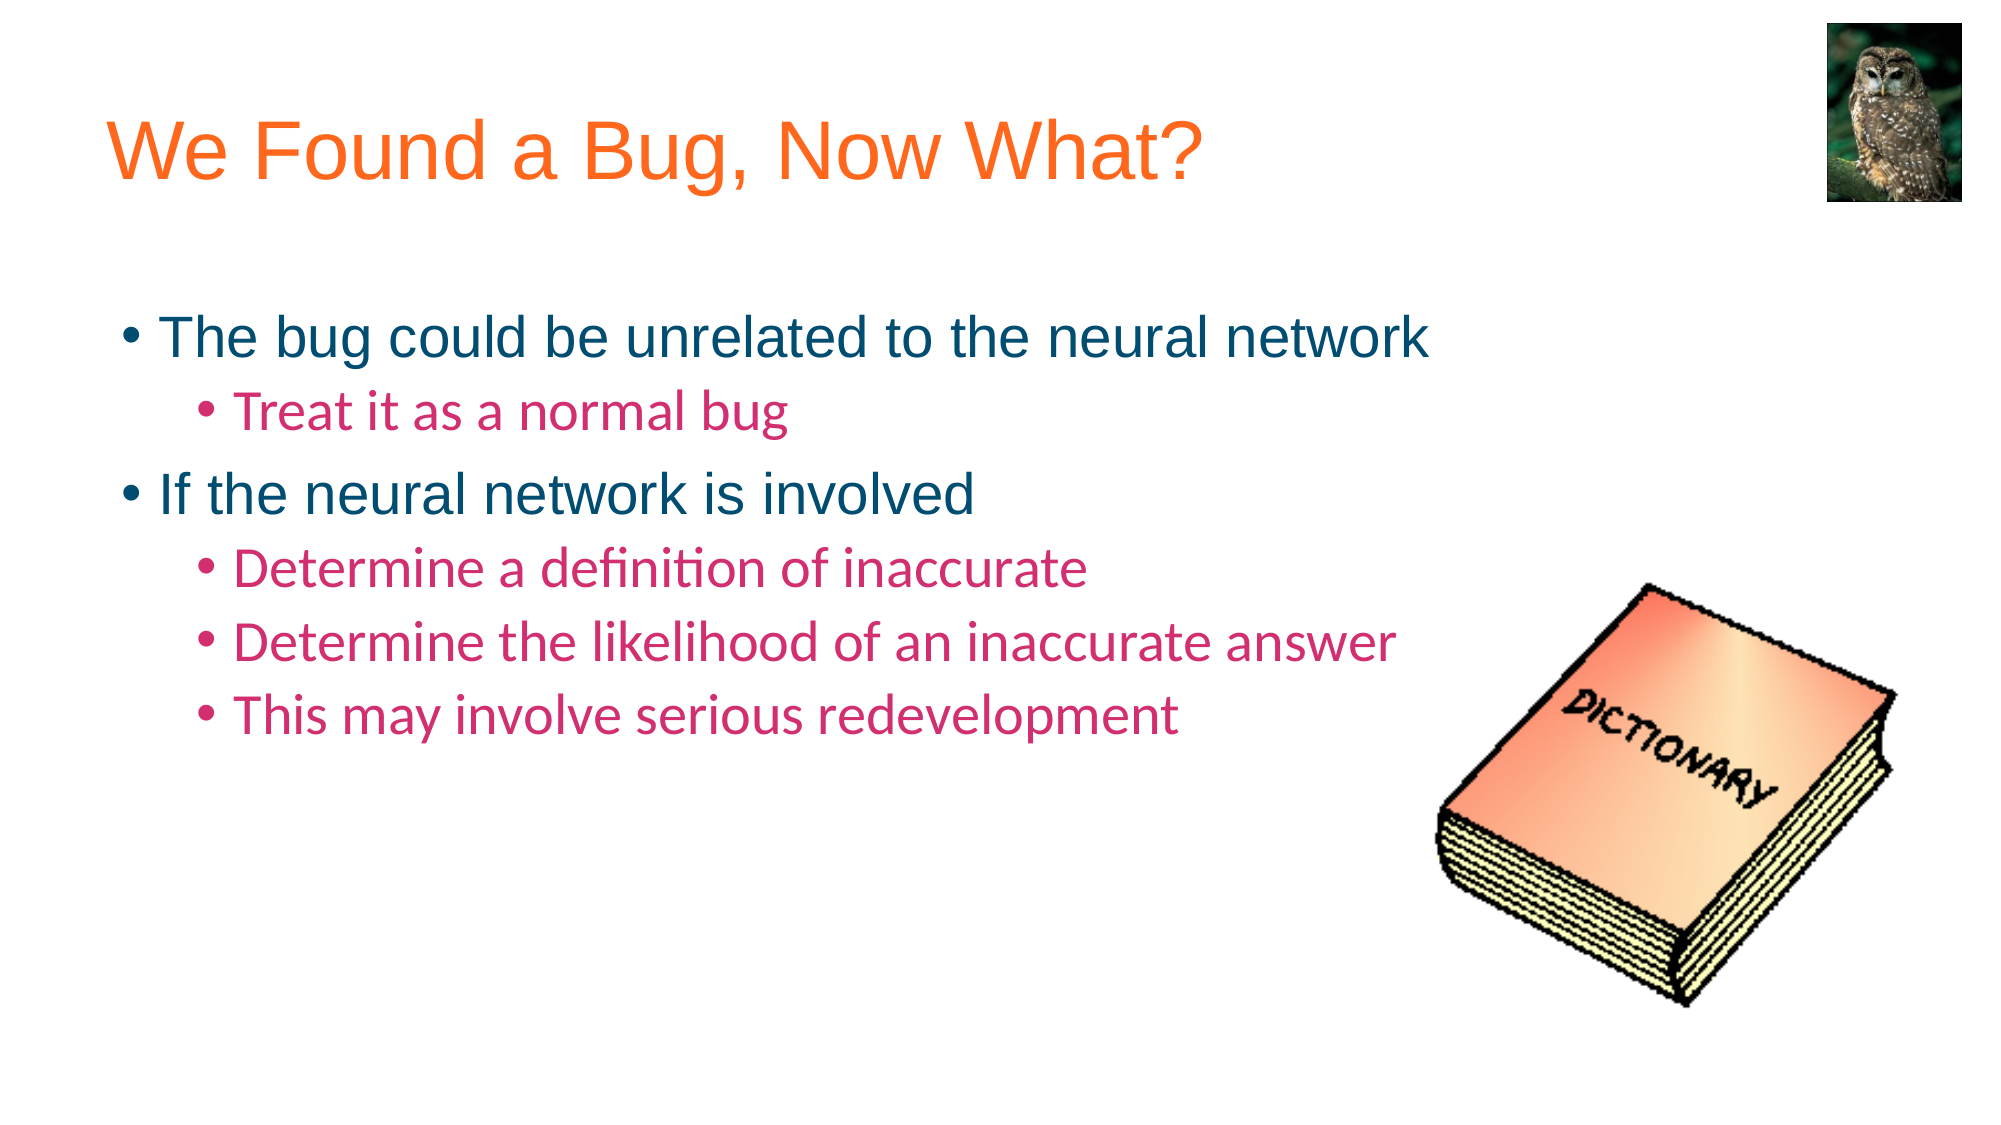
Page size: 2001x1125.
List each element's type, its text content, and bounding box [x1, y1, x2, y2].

list We Found a Bug, Now What? [106, 89, 1462, 216]
picture [1427, 566, 1916, 1018]
picture [1827, 23, 1962, 202]
list The bug could be unrelated to the neural network Treat it as a normal bug If the neural network is involved Determine a definition of inaccurate Determine the likelihood of an inaccurate answer This may involve serious redevelopment [106, 299, 1894, 1017]
